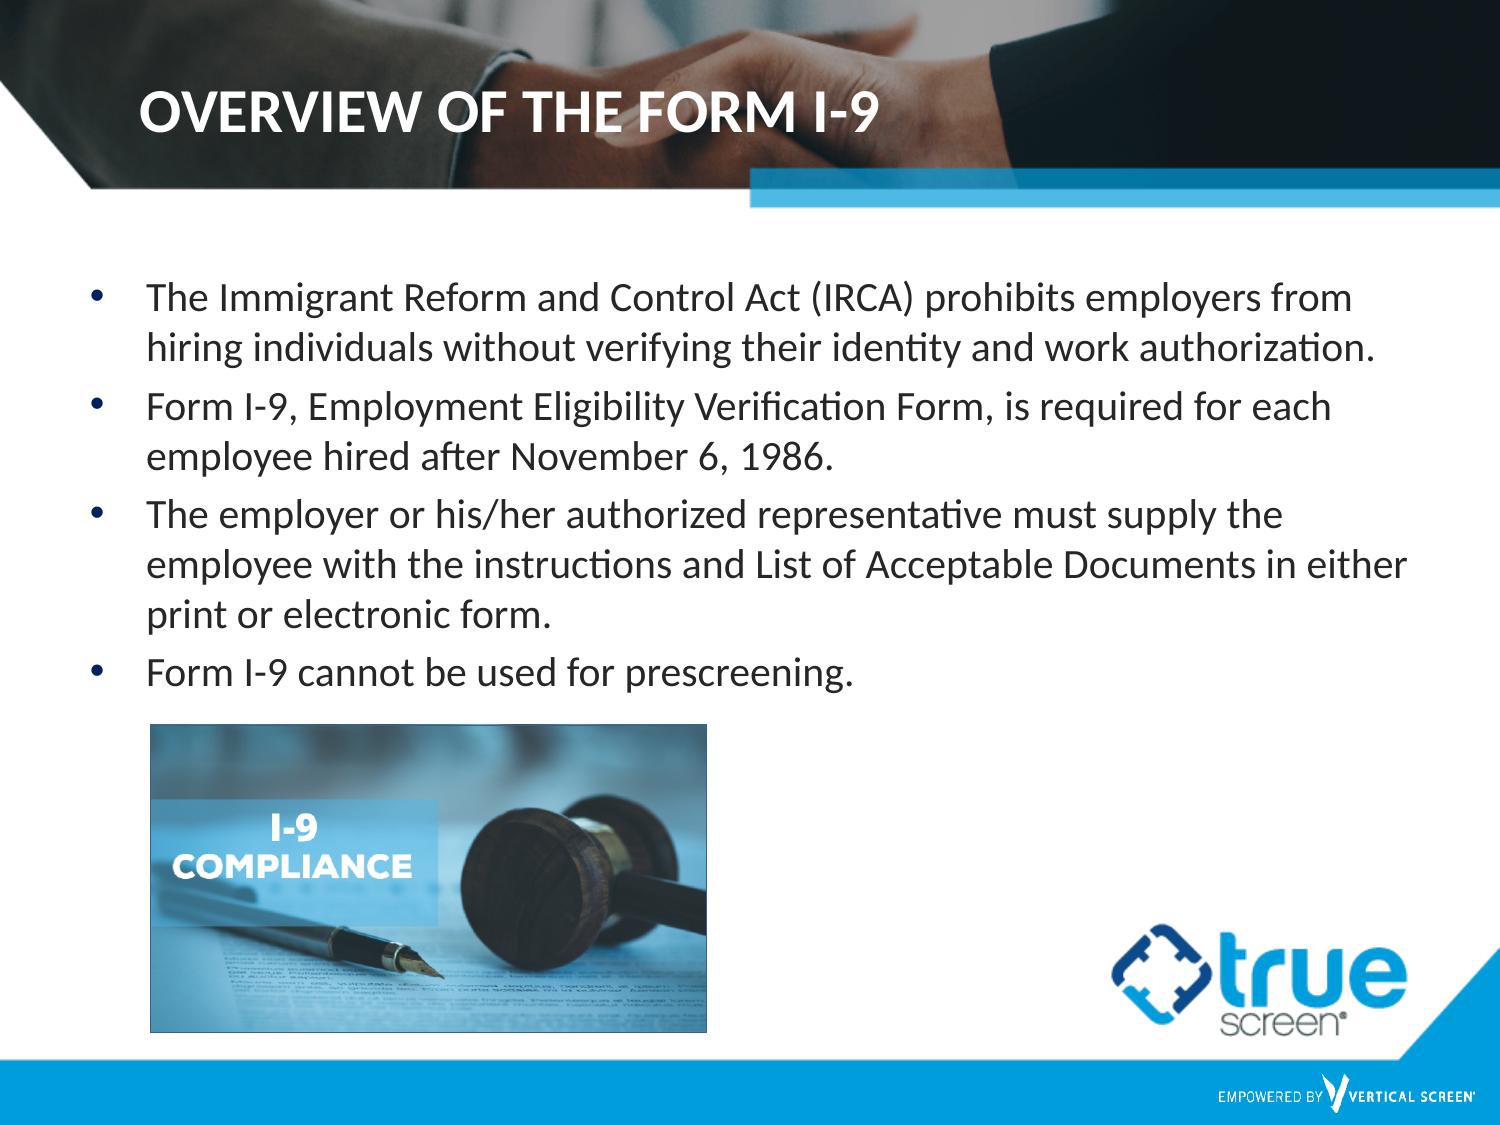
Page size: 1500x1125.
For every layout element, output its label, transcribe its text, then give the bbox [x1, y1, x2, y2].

picture [0, 0, 1500, 1060]
picture [1324, 1079, 1335, 1099]
picture [1465, 1092, 1471, 1101]
picture [1376, 1092, 1382, 1101]
picture [1333, 1076, 1348, 1112]
title OVERVIEW OF THE FORM I-9 [125, 62, 1475, 179]
picture [1448, 1092, 1453, 1101]
list The Immigrant Reform and Control Act (IRCA) prohibits employers from hiring individuals without verifying their identity and work authorization. Form I-9, Employment Eligibility Verification Form, is required for each employee hired after November 6, 1986. The employer or his/her authorized representative must supply the employee with the instructions and List of Acceptable Documents in either print or electronic form. Form I-9 cannot be used for prescreening. [75, 262, 1425, 988]
